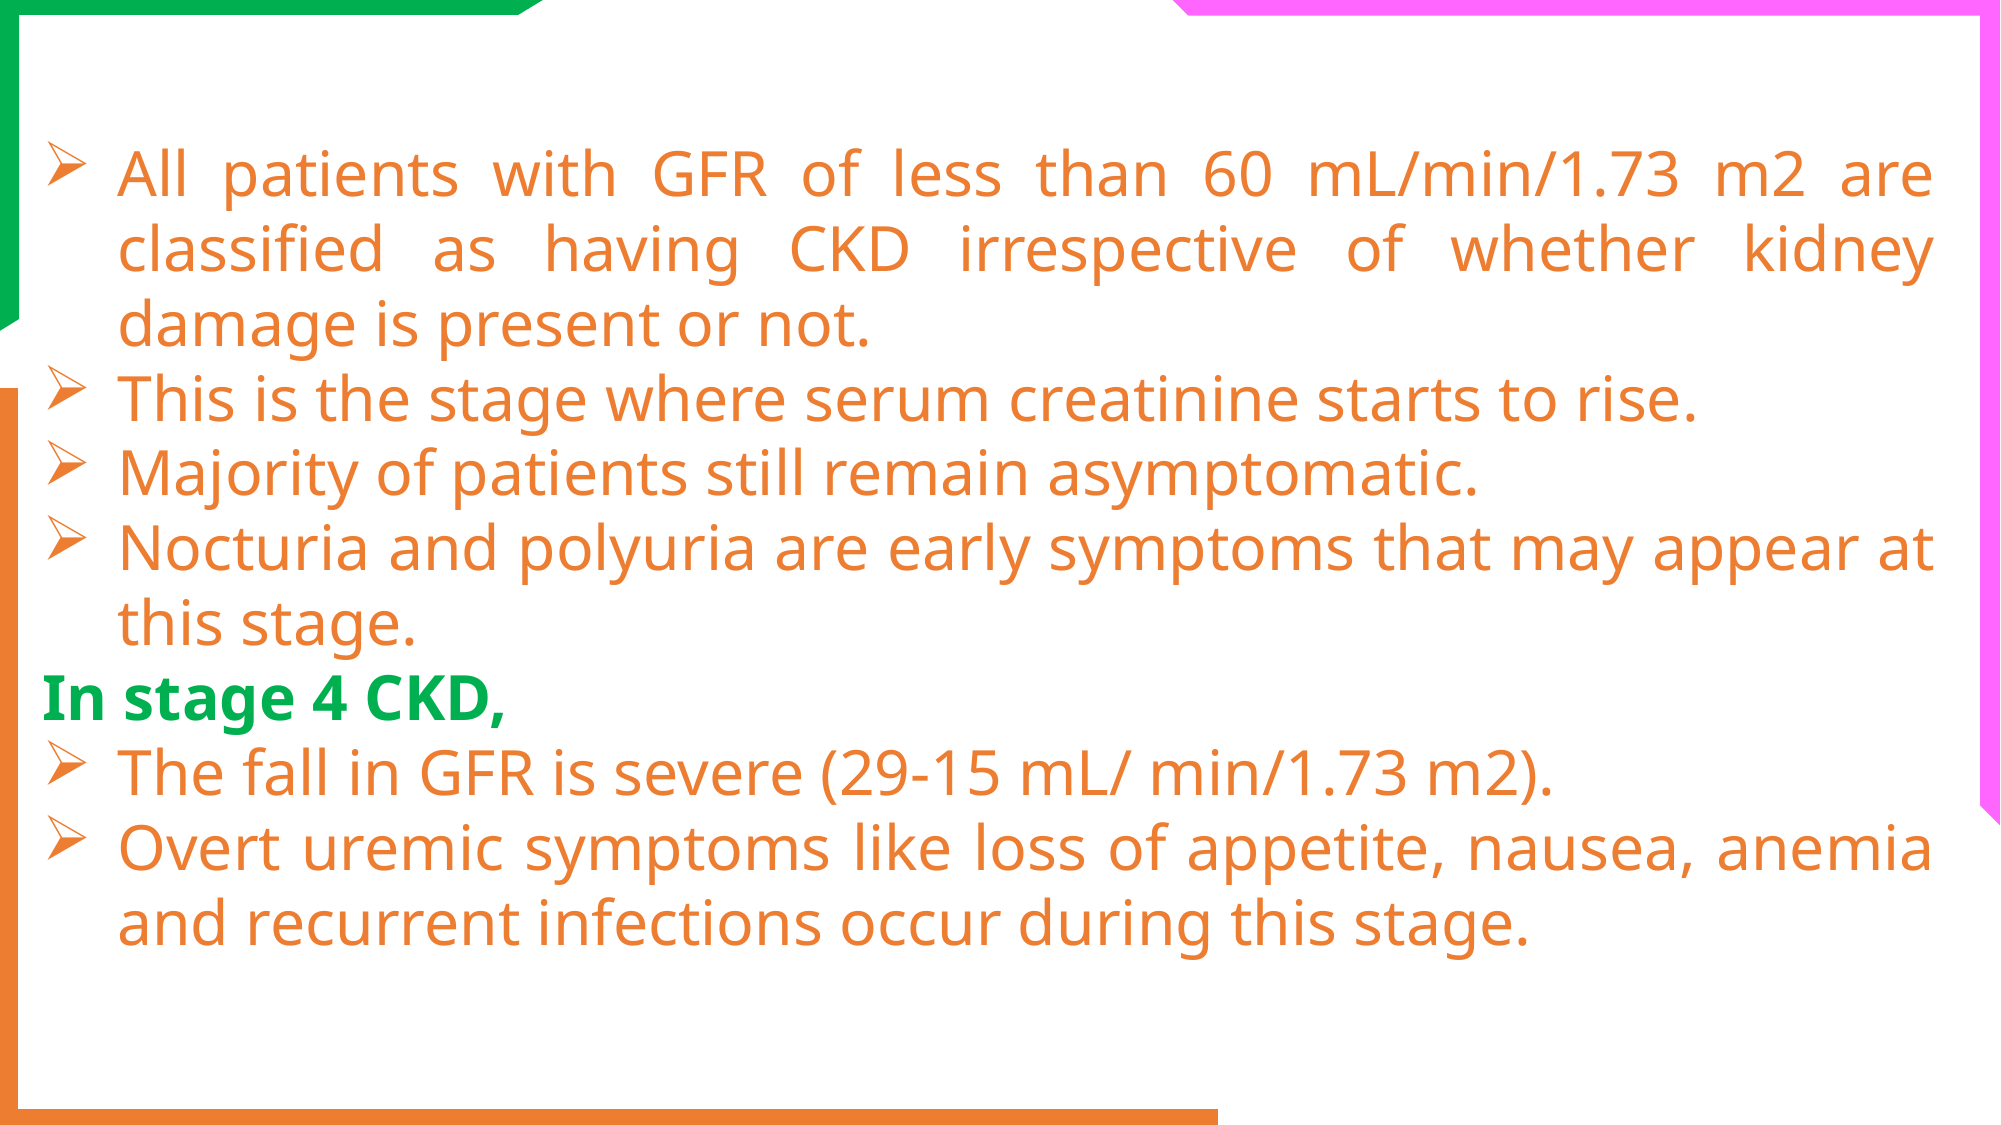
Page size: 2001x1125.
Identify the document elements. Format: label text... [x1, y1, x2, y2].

text_box [1172, 0, 2000, 826]
text_box All patients with GFR of less than 60 mL/min/1.73 m2 are classified as having CKD irrespective of whether kidney damage is present or not. This is the stage where serum creatinine starts to rise. Majority of patients still remain asymptomatic. Nocturia and polyuria are early symptoms that may appear at this stage. In stage 4 CKD, The fall in GFR is severe (29-15 mL/ min/1.73 m2). Overt uremic symptoms like loss of appetite, nausea, anemia and recurrent infections occur during this stage. [27, 126, 1953, 966]
text_box [0, 388, 1218, 1125]
text_box [0, 0, 543, 331]
